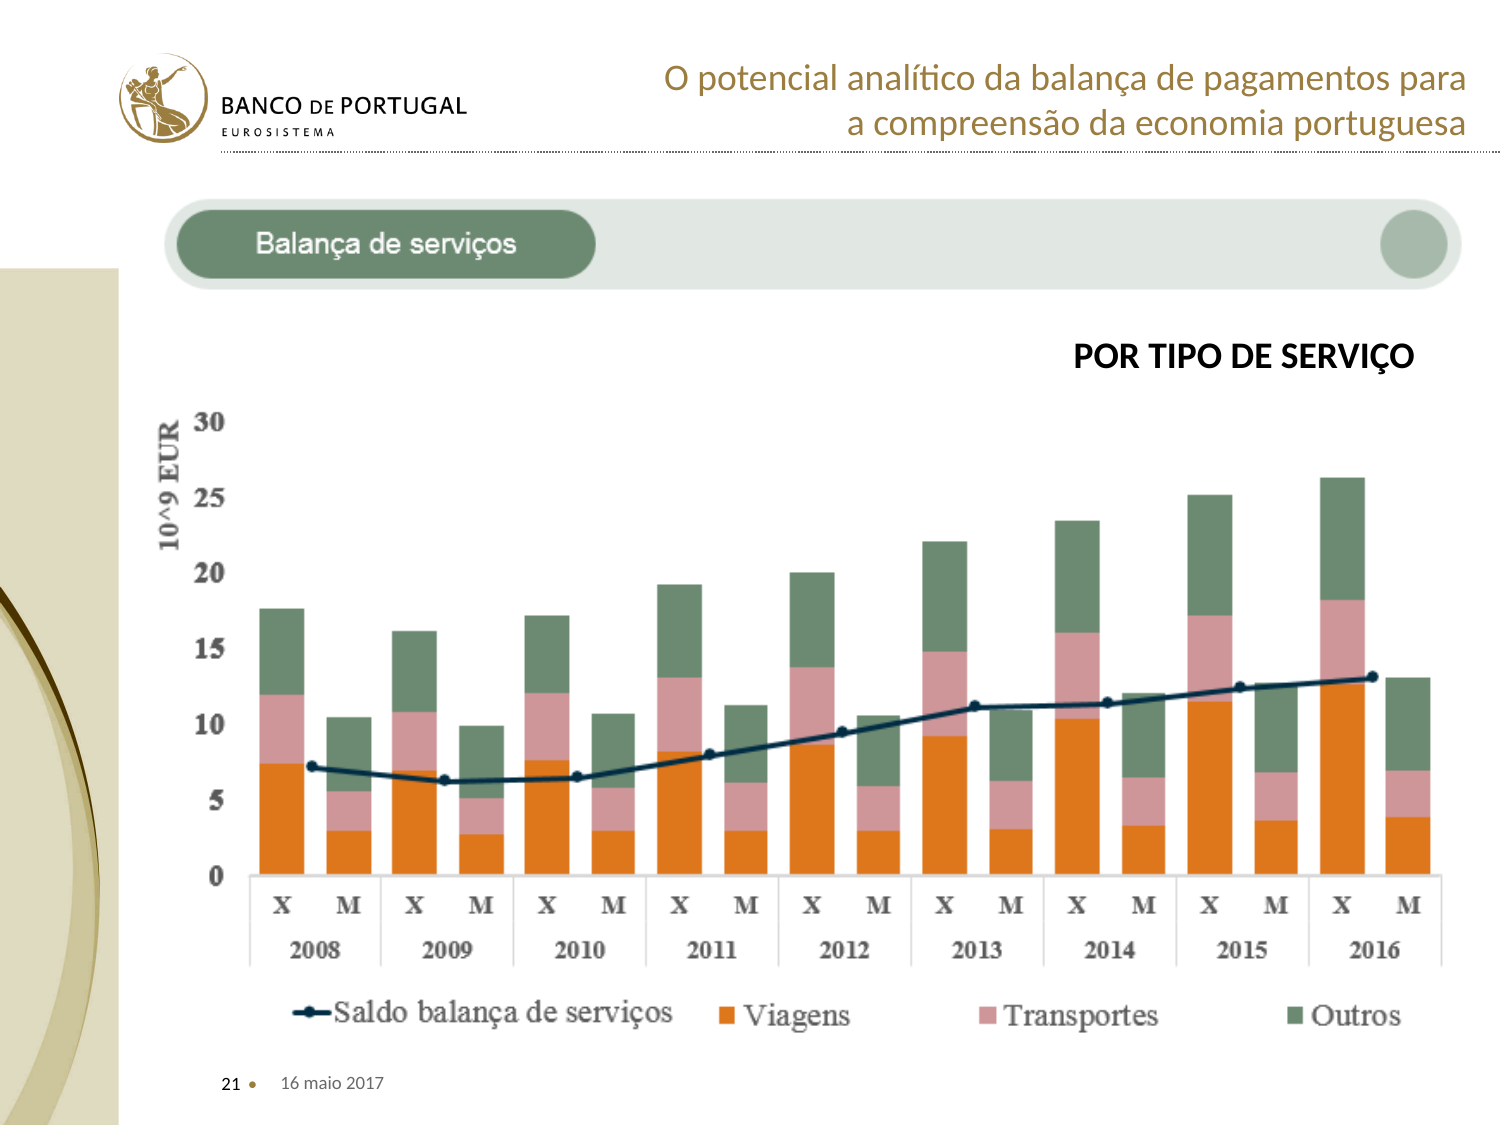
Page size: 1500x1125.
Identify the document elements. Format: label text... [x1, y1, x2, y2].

picture [0, 268, 119, 1125]
picture [135, 408, 1451, 1048]
picture [119, 53, 467, 143]
text_box POR TIPO DE SERVIÇO [1059, 324, 1431, 384]
picture [160, 184, 1496, 303]
